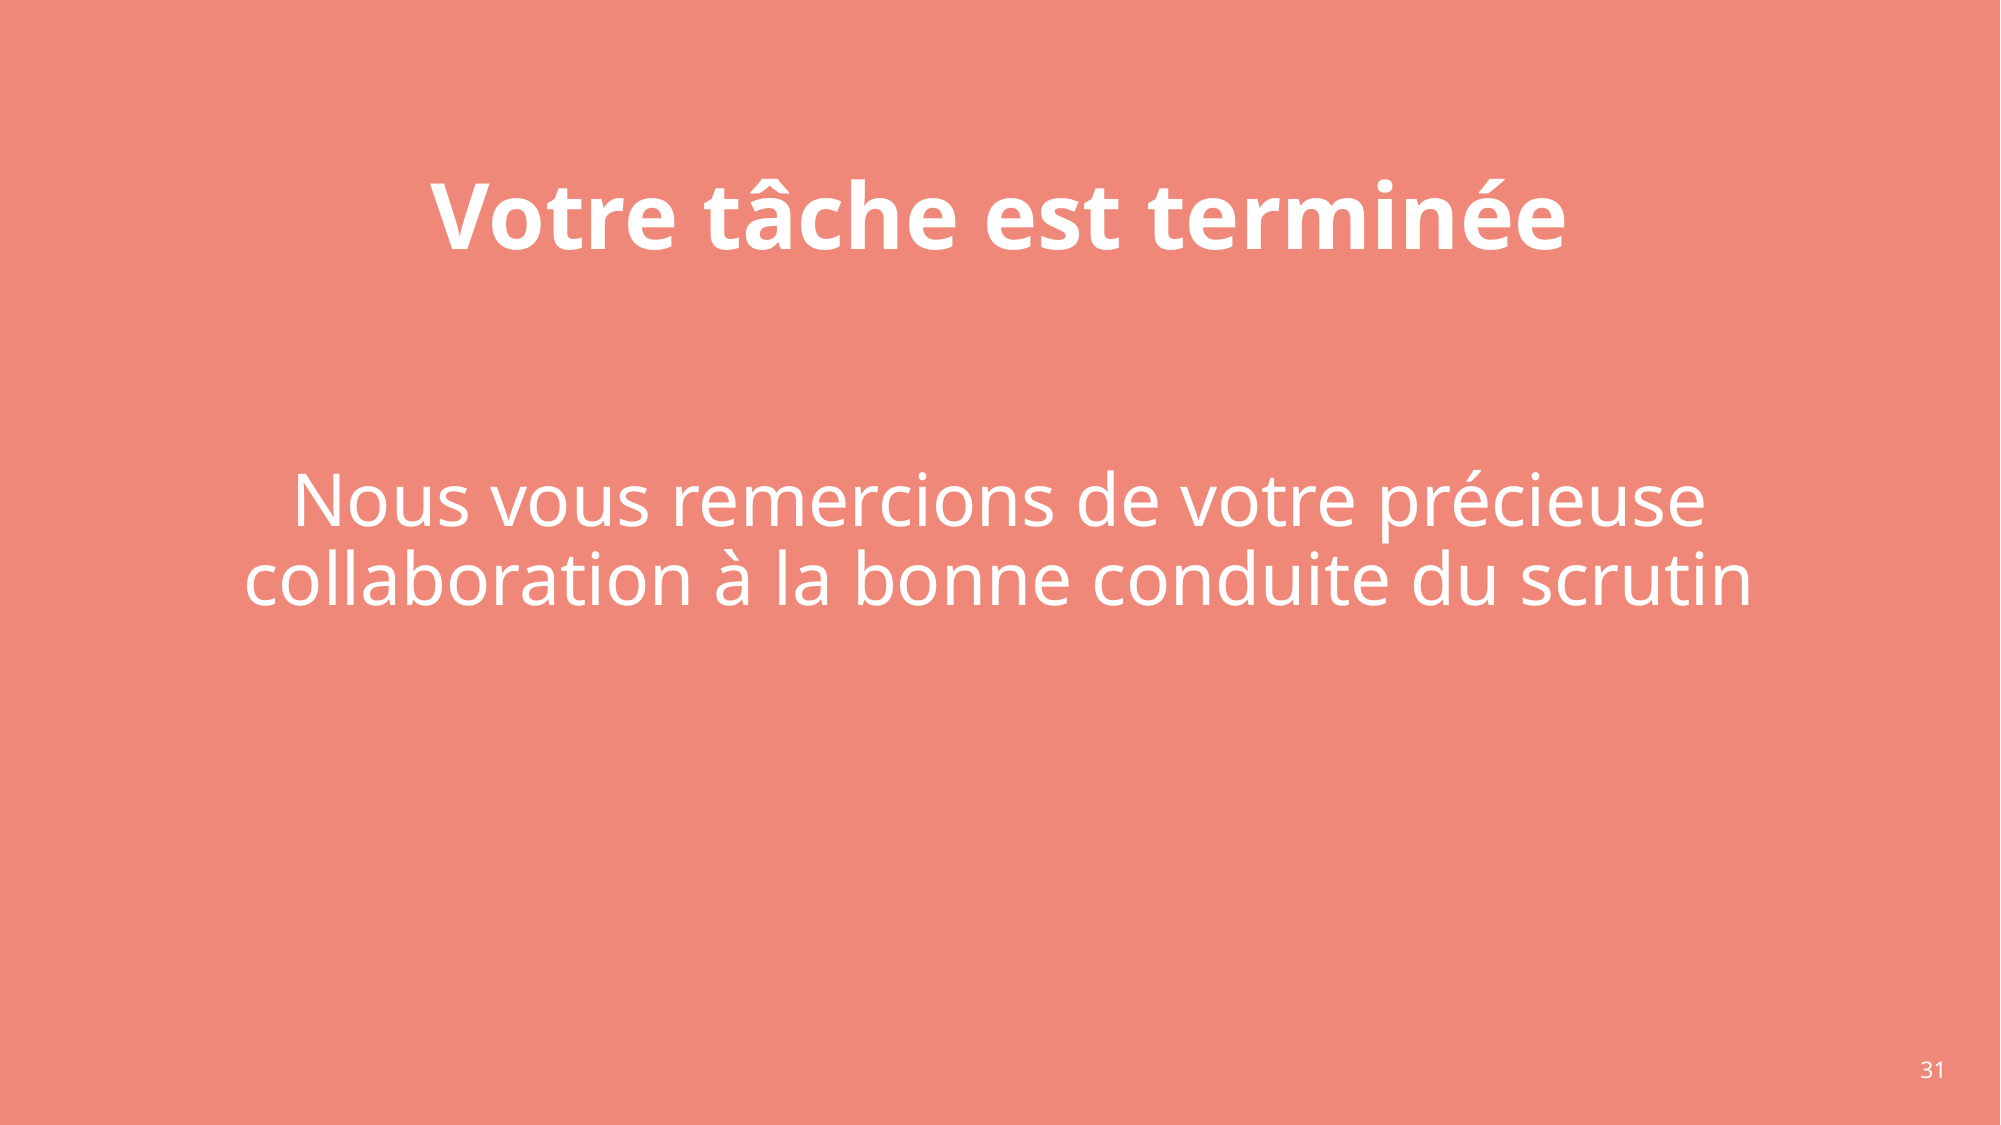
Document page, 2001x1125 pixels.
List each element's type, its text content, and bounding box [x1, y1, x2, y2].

title Votre tâche est terminée [0, 128, 2000, 276]
slide_number 31 [1511, 1041, 1962, 1102]
list Nous vous remercions de votre précieuse collaboration à la bonne conduite du scrutin [198, 356, 1802, 635]
